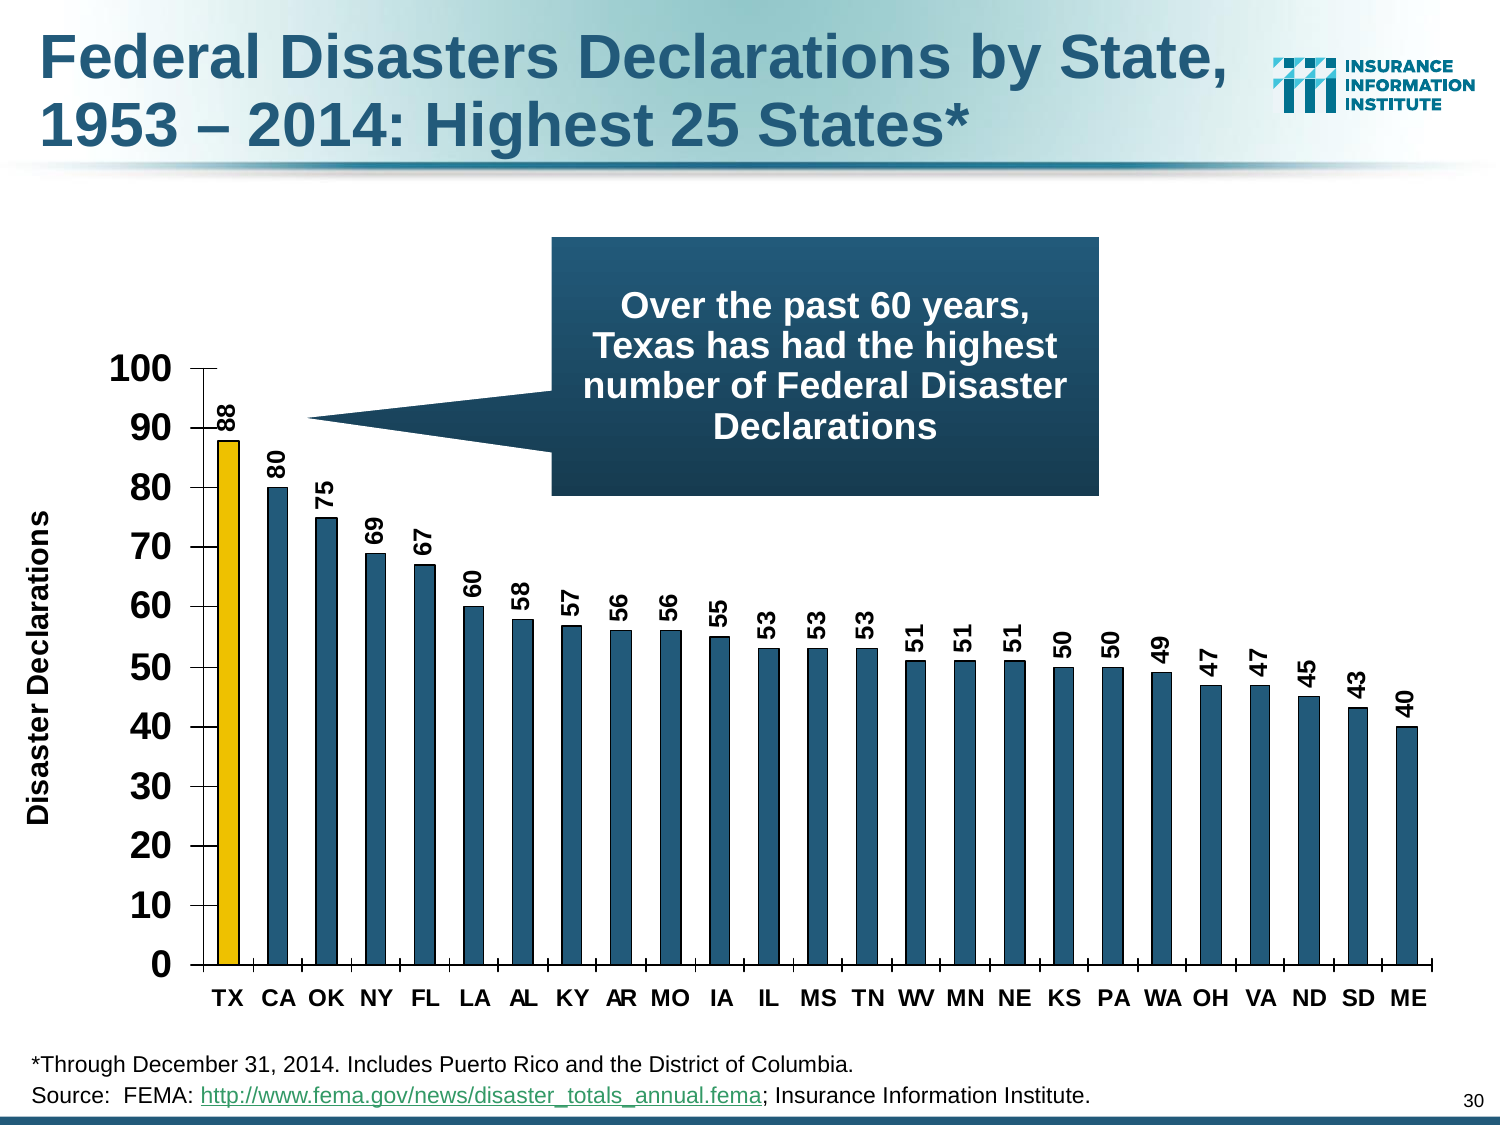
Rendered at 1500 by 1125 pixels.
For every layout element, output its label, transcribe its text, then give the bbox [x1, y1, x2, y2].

picture [0, 0, 1500, 189]
title Federal Disasters Declarations by State, 1953 – 2014: Highest 25 States* [24, 0, 1451, 168]
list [5, 304, 1495, 1077]
text_box Over the past 60 years, Texas has had the highest number of Federal Disaster Declarations [549, 234, 1102, 302]
text_box *Through December 31, 2014. Includes Puerto Rico and the District of Columbia. Source: FEMA: http://www.fema.gov/news/disaster_totals_annual.fema; Insurance Information Institute. [16, 1082, 1496, 1115]
